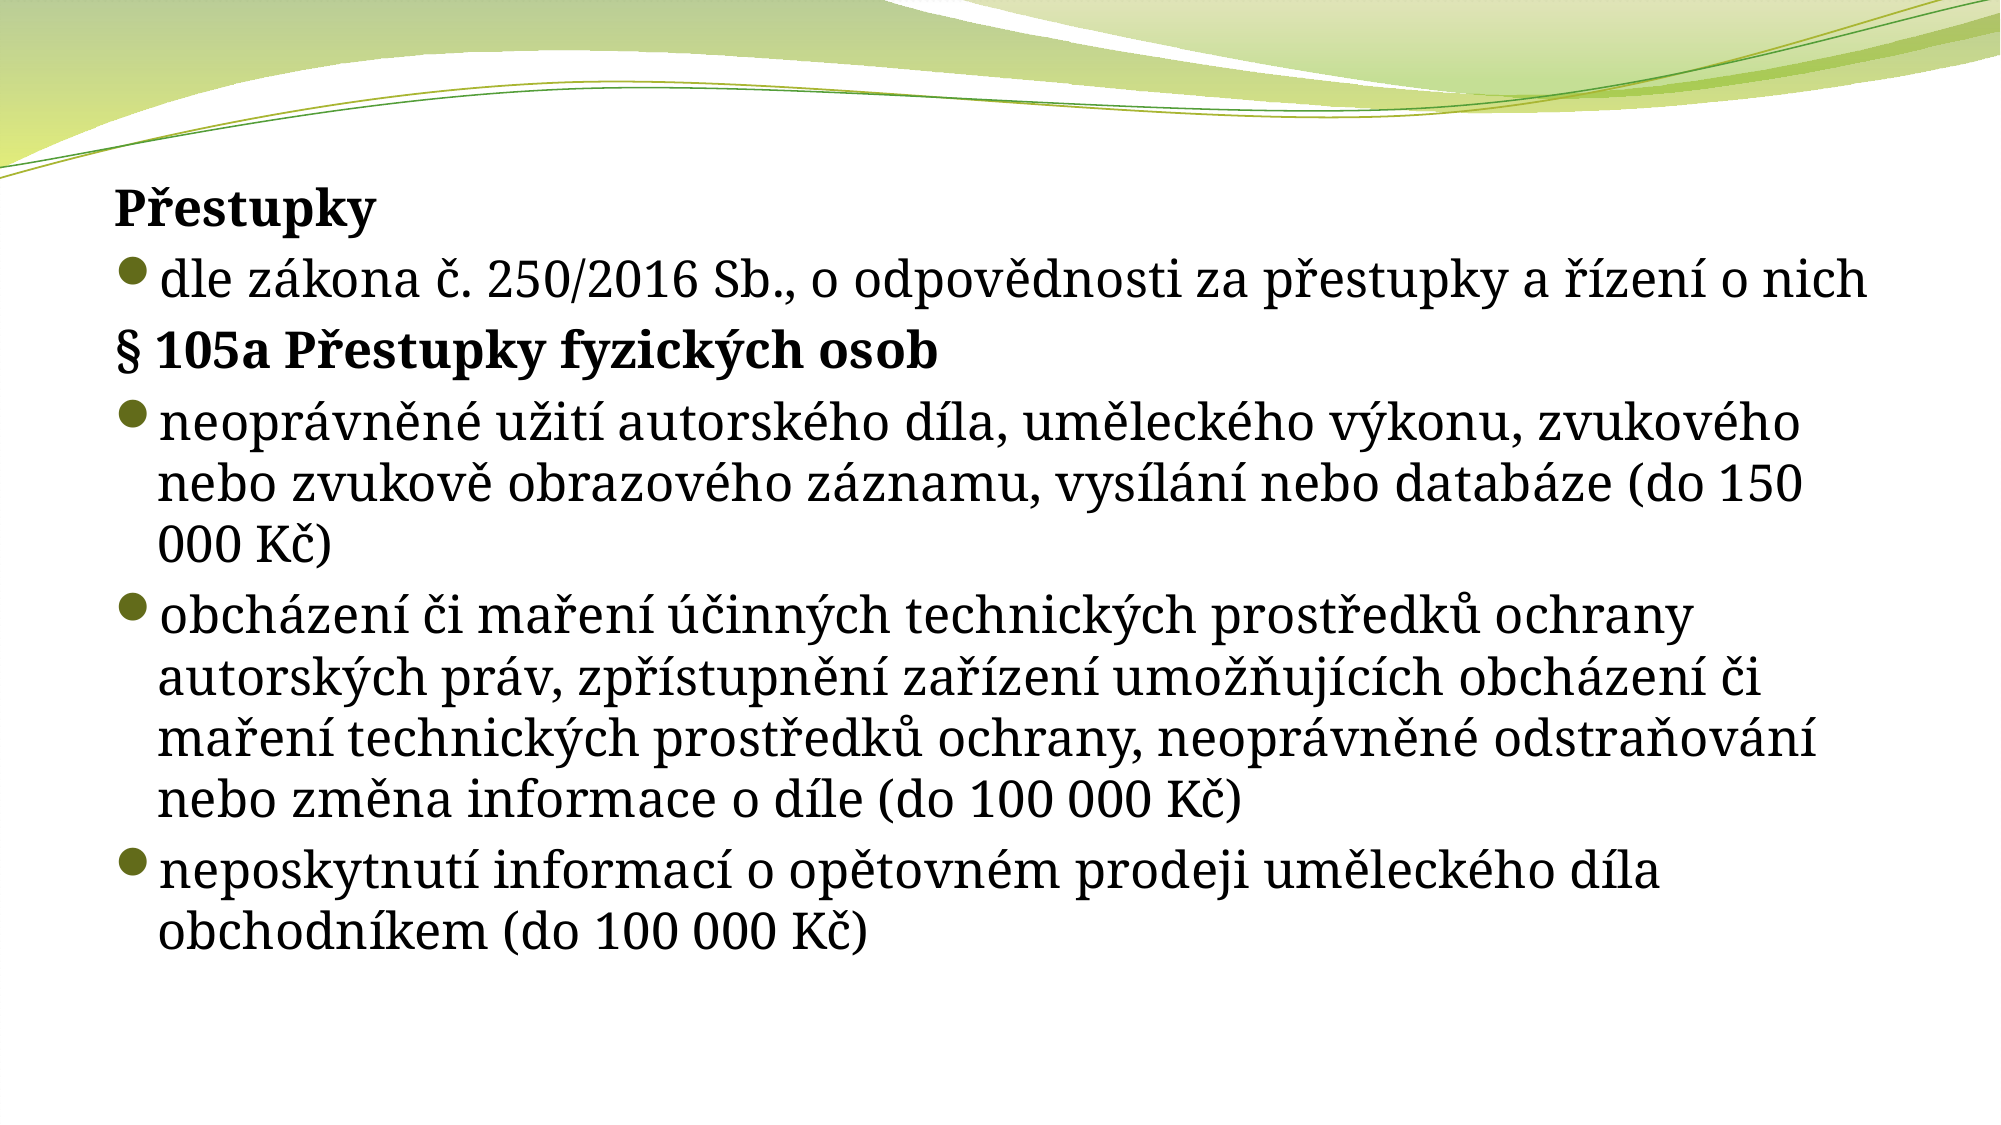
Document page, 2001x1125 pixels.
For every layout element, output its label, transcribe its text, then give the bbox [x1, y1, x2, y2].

list Přestupky dle zákona č. 250/2016 Sb., o odpovědnosti za přestupky a řízení o nich § 105a Přestupky fyzických osob neoprávněné užití autorského díla, uměleckého výkonu, zvukového nebo zvukově obrazového záznamu, vysílání nebo databáze (do 150 000 Kč) obcházení či maření účinných technických prostředků ochrany autorských práv, zpřístupnění zařízení umožňujících obcházení či maření technických prostředků ochrany, neoprávněné odstraňování nebo změna informace o díle (do 100 000 Kč) neposkytnutí informací o opětovném prodeji uměleckého díla obchodníkem (do 100 000 Kč) [99, 168, 1900, 1038]
